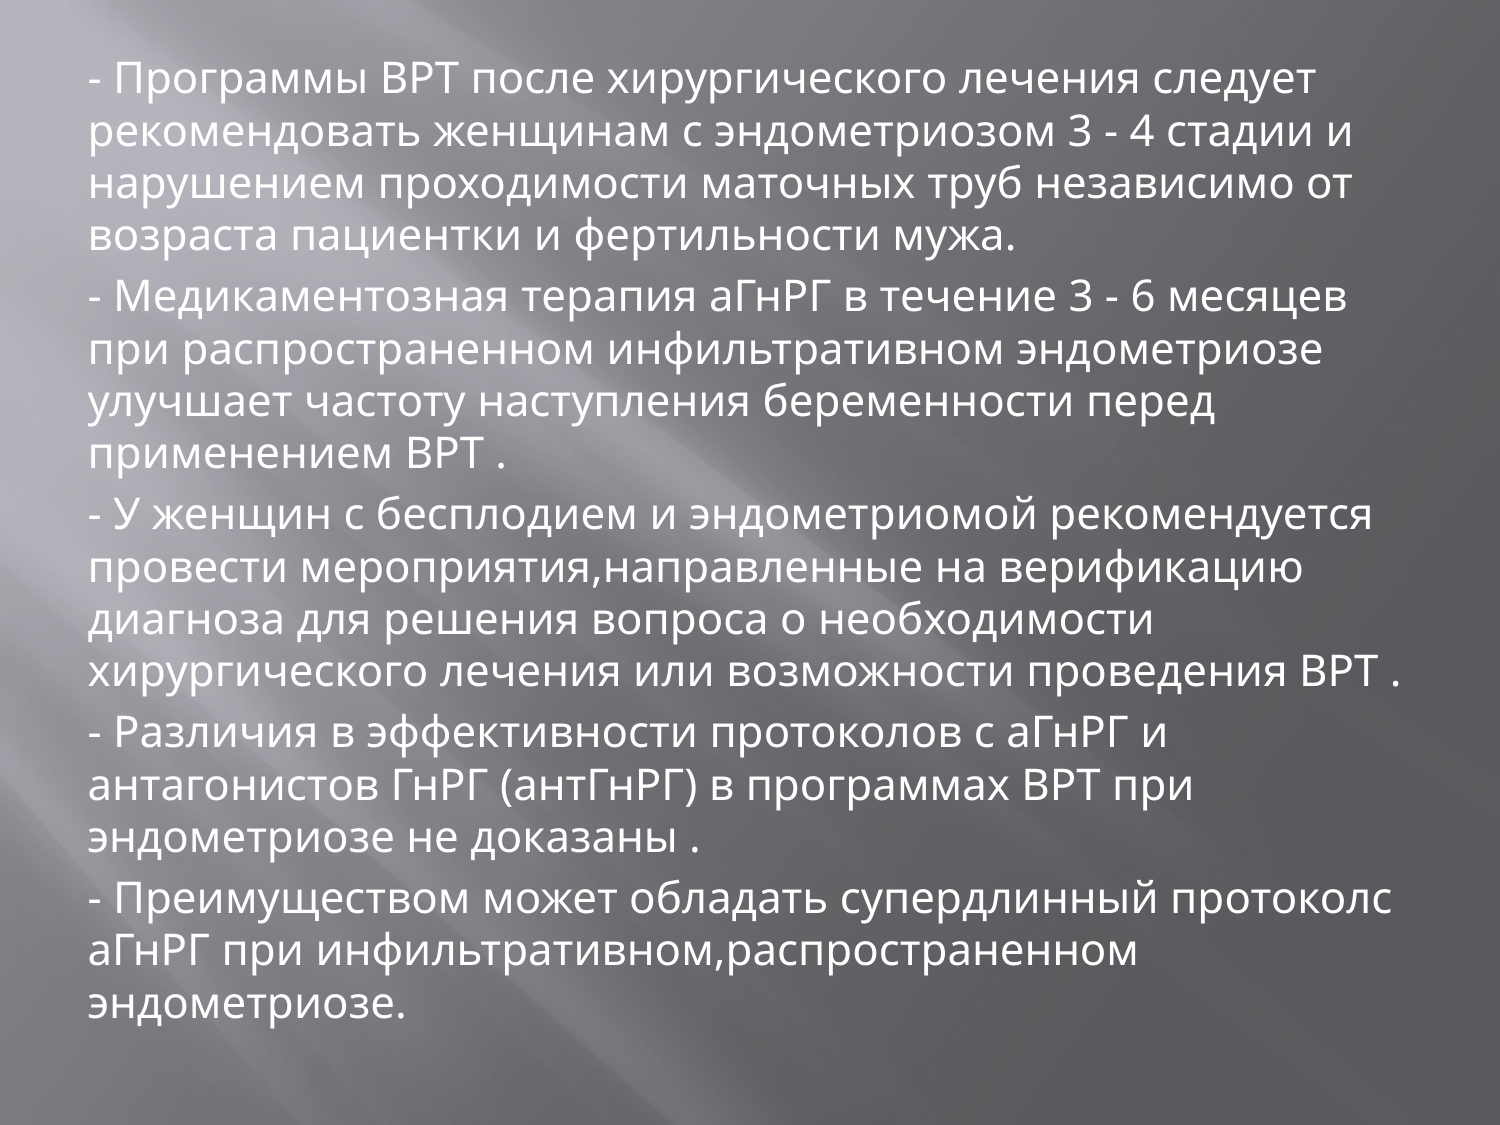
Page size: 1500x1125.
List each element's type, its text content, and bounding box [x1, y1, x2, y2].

list - Программы ВРТ после хирургического лечения следует рекомендовать женщинам с эндометриозом 3 - 4 стадии и нарушением проходимости маточных труб независимо от возраста пациентки и фертильности мужа. - Медикаментозная терапия аГнРГ в течение 3 - 6 месяцев при распространенном инфильтративном эндометриозе улучшает частоту наступления беременности перед применением ВРТ . - У женщин с бесплодием и эндометриомой рекомендуется провести мероприятия,направленные на верификацию диагноза для решения вопроса о необходимости хирургического лечения или возможности проведения ВРТ . - Различия в эффективности протоколов с аГнРГ и антагонистов ГнРГ (антГнРГ) в программах ВРТ при эндометриозе не доказаны . - Преимуществом может обладать супердлинный протоколс аГнРГ при инфильтративном,распространенном эндометриозе. [53, 42, 1425, 1035]
